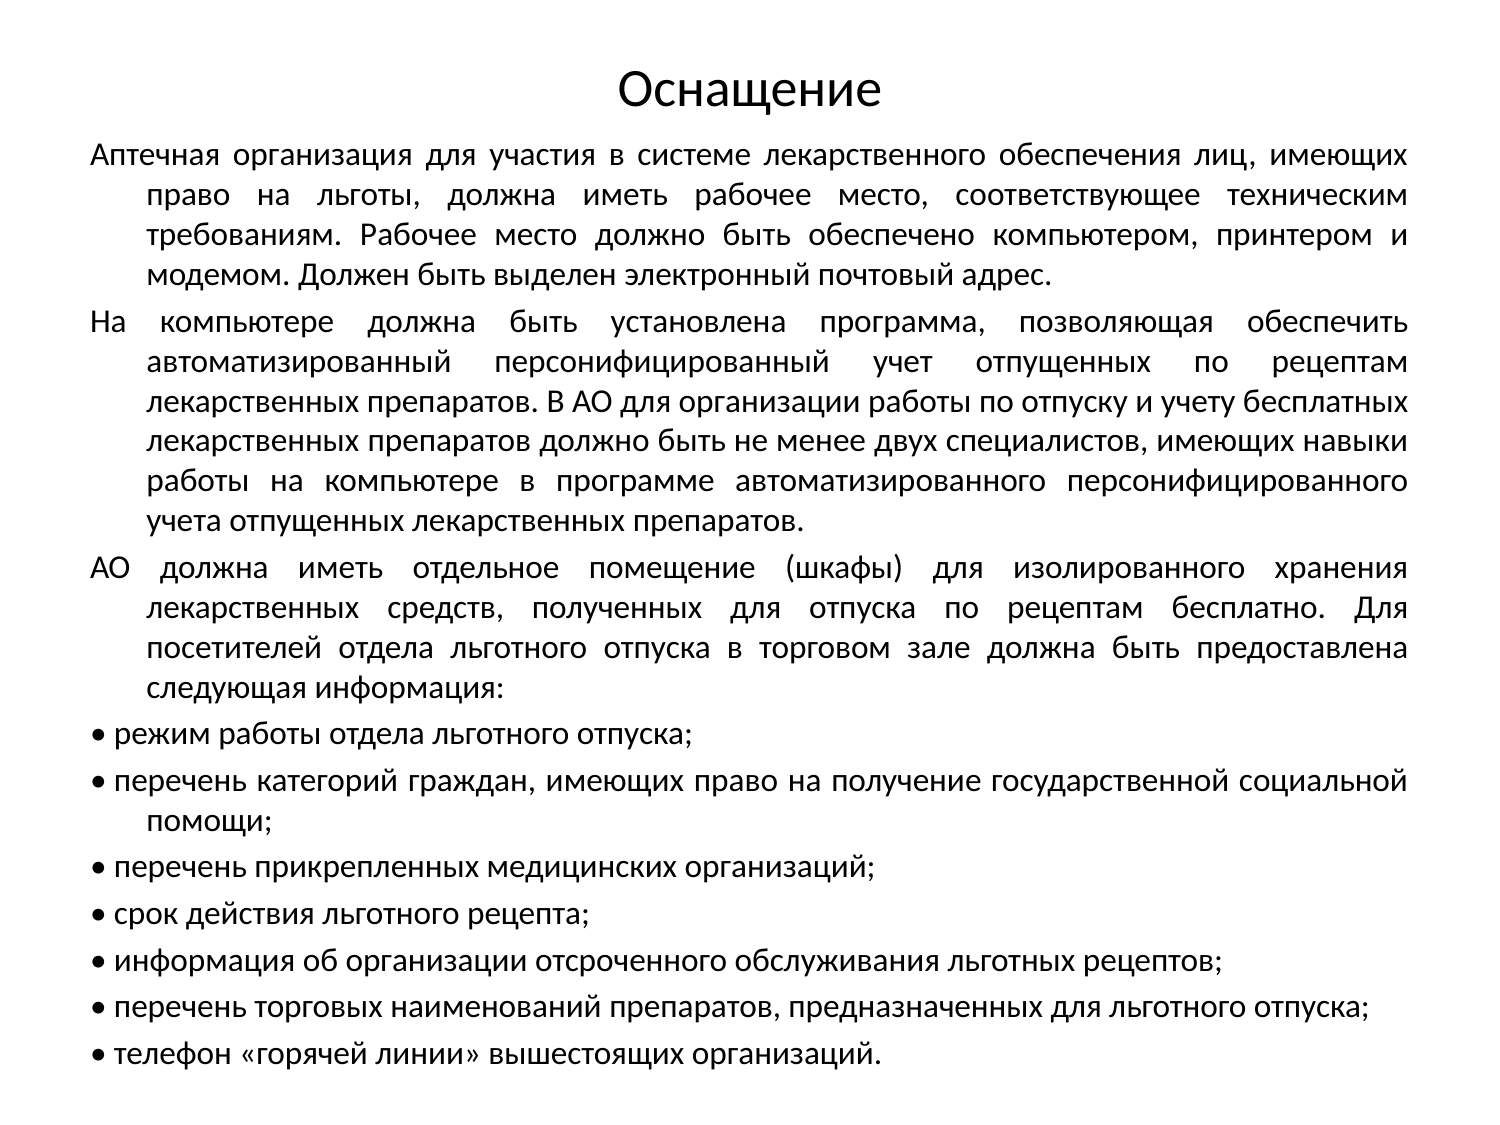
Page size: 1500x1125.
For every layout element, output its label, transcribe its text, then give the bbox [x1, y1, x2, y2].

title Оснащение [75, 45, 1425, 125]
list Аптечная организация для участия в системе лекарственного обеспечения лиц, имеющих право на льготы, должна иметь рабочее место, соответствующее техническим требованиям. Рабочее место должно быть обеспечено компьютером, принтером и модемом. Должен быть выделен электронный почтовый адрес. На компьютере должна быть установлена программа, позволяющая обеспечить автоматизированный персонифицированный учет отпущенных по рецептам лекарственных препаратов. В АО для организации работы по отпуску и учету бесплатных лекарственных препаратов должно быть не менее двух специалистов, имеющих навыки работы на компьютере в программе автоматизированного персонифицированного учета отпущенных лекарственных препаратов. АО должна иметь отдельное помещение (шкафы) для изолированного хранения лекарственных средств, полученных для отпуска по рецептам бесплатно. Для посетителей отдела льготного отпуска в торговом зале должна быть предоставлена следующая информация: • режим работы отдела льготного отпуска; • перечень категорий граждан, имеющих право на получение государственной социальной помощи; • перечень прикрепленных медицинских организаций; • срок действия льготного рецепта; • информация об организации отсроченного обслуживания льготных рецептов; • перечень торговых наименований препаратов, предназначенных для льготного отпуска; • телефон «горячей линии» вышестоящих организаций. [75, 125, 1425, 1063]
